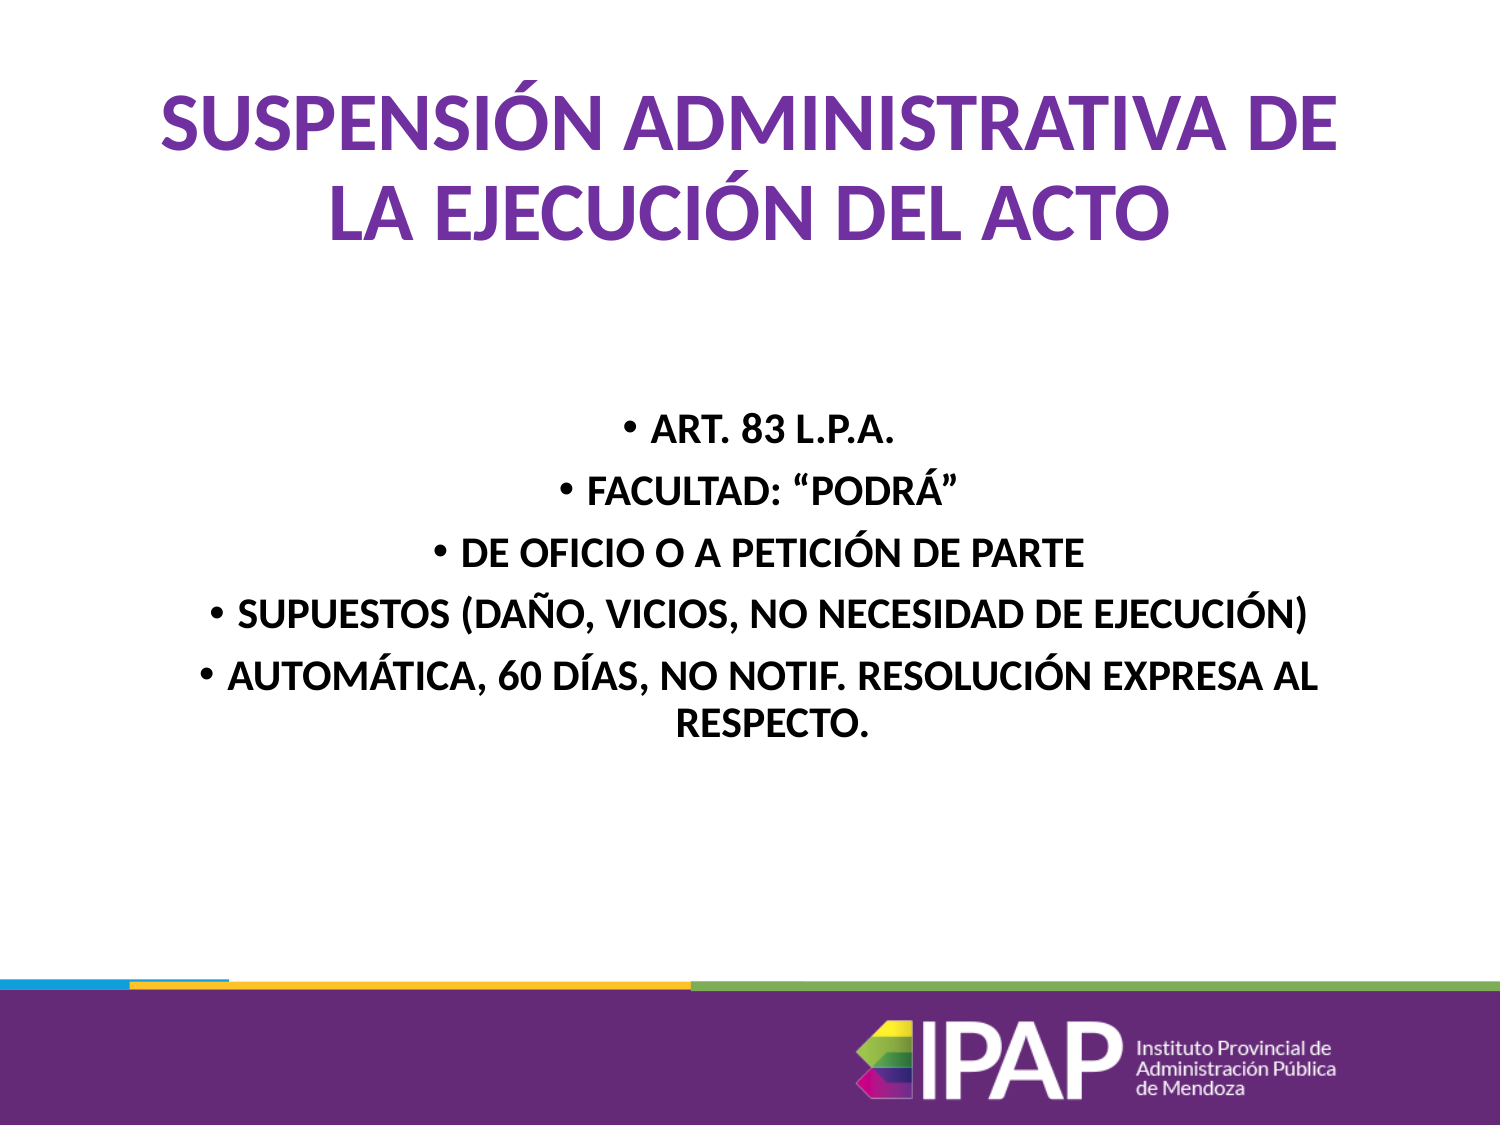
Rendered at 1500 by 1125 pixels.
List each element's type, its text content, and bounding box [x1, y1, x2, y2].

text_box [129, 981, 690, 990]
text_box [0, 990, 1500, 1125]
text_box [690, 981, 1500, 992]
list ART. 83 L.P.A. FACULTAD: “PODRÁ” DE OFICIO O A PETICIÓN DE PARTE SUPUESTOS (DAÑO, VICIOS, NO NECESIDAD DE EJECUCIÓN) AUTOMÁTICA, 60 DÍAS, NO NOTIF. RESOLUCIÓN EXPRESA AL RESPECTO. [112, 398, 1406, 981]
picture [850, 1009, 1340, 1113]
title SUSPENSIÓN ADMINISTRATIVA DE LA EJECUCIÓN DEL ACTO [103, 59, 1397, 278]
text_box [0, 979, 230, 990]
